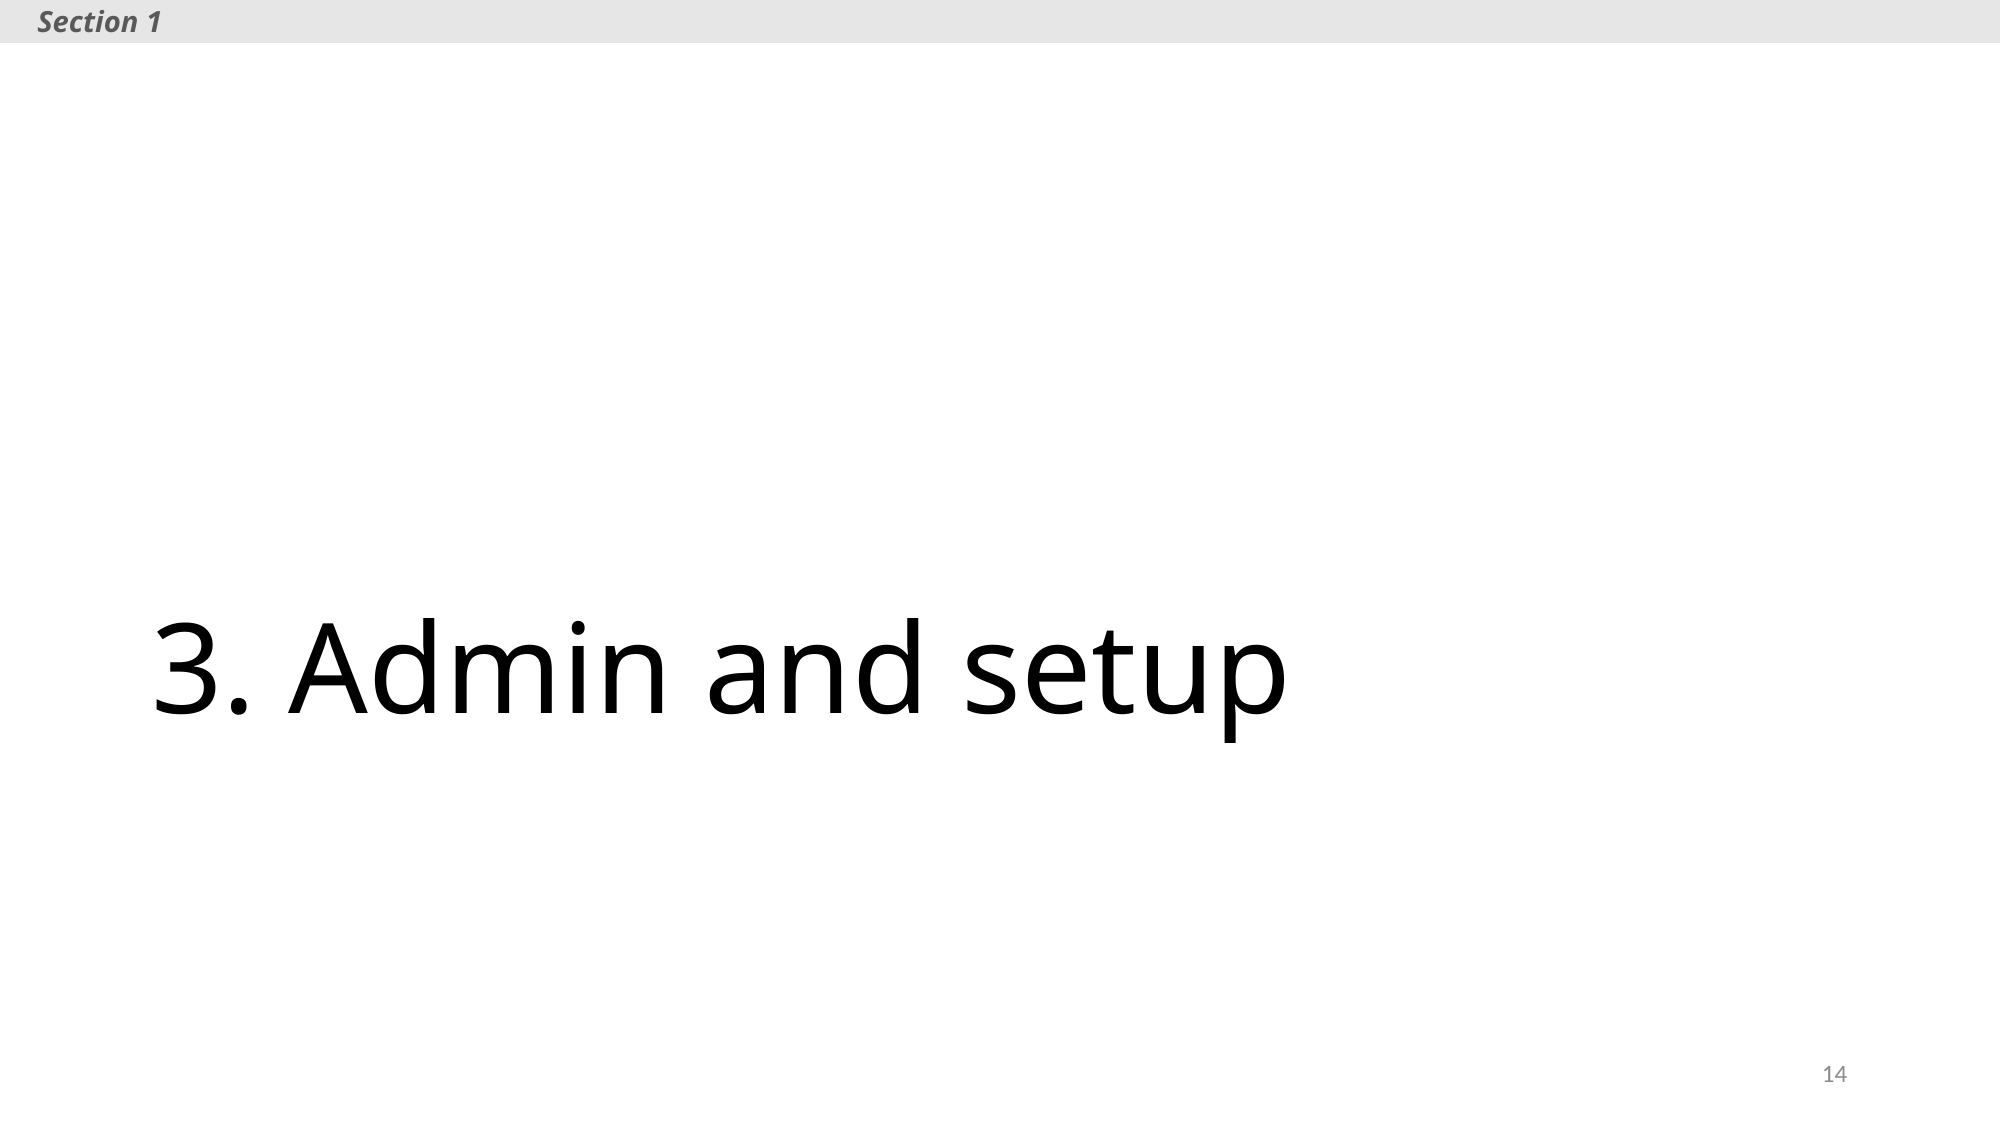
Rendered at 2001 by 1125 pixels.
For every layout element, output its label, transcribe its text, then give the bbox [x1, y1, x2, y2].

slide_number 14 [1412, 1042, 1863, 1103]
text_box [0, 0, 2000, 47]
title 3. Admin and setup [136, 280, 1862, 749]
